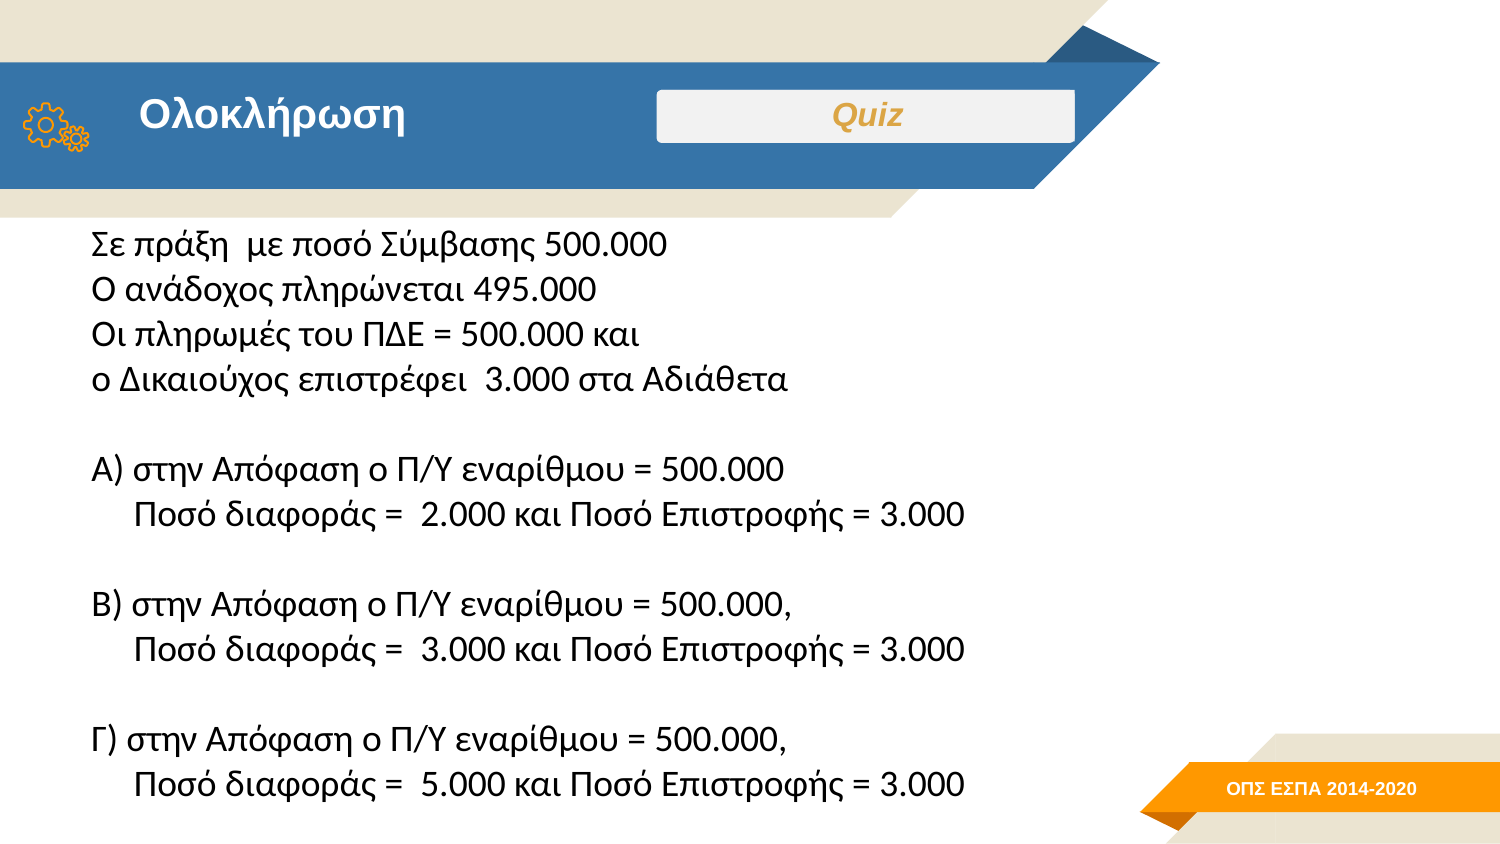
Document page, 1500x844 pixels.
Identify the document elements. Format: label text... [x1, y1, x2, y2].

text_box Σε πράξη με ποσό Σύμβασης 500.000 Ο ανάδοχος πληρώνεται 495.000 Οι πληρωμές του ΠΔΕ = 500.000 και ο Δικαιούχος επιστρέφει 3.000 στα Αδιάθετα Α) στην Απόφαση ο Π/Υ εναρίθμου = 500.000 Ποσό διαφοράς = 2.000 και Ποσό Επιστροφής = 3.000 Β) στην Απόφαση ο Π/Υ εναρίθμου = 500.000, Ποσό διαφοράς = 3.000 και Ποσό Επιστροφής = 3.000 Γ) στην Απόφαση ο Π/Υ εναρίθμου = 500.000, Ποσό διαφοράς = 5.000 και Ποσό Επιστροφής = 3.000 [76, 211, 1424, 844]
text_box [656, 89, 1075, 144]
text_box Ολοκλήρωση [123, 79, 1063, 145]
